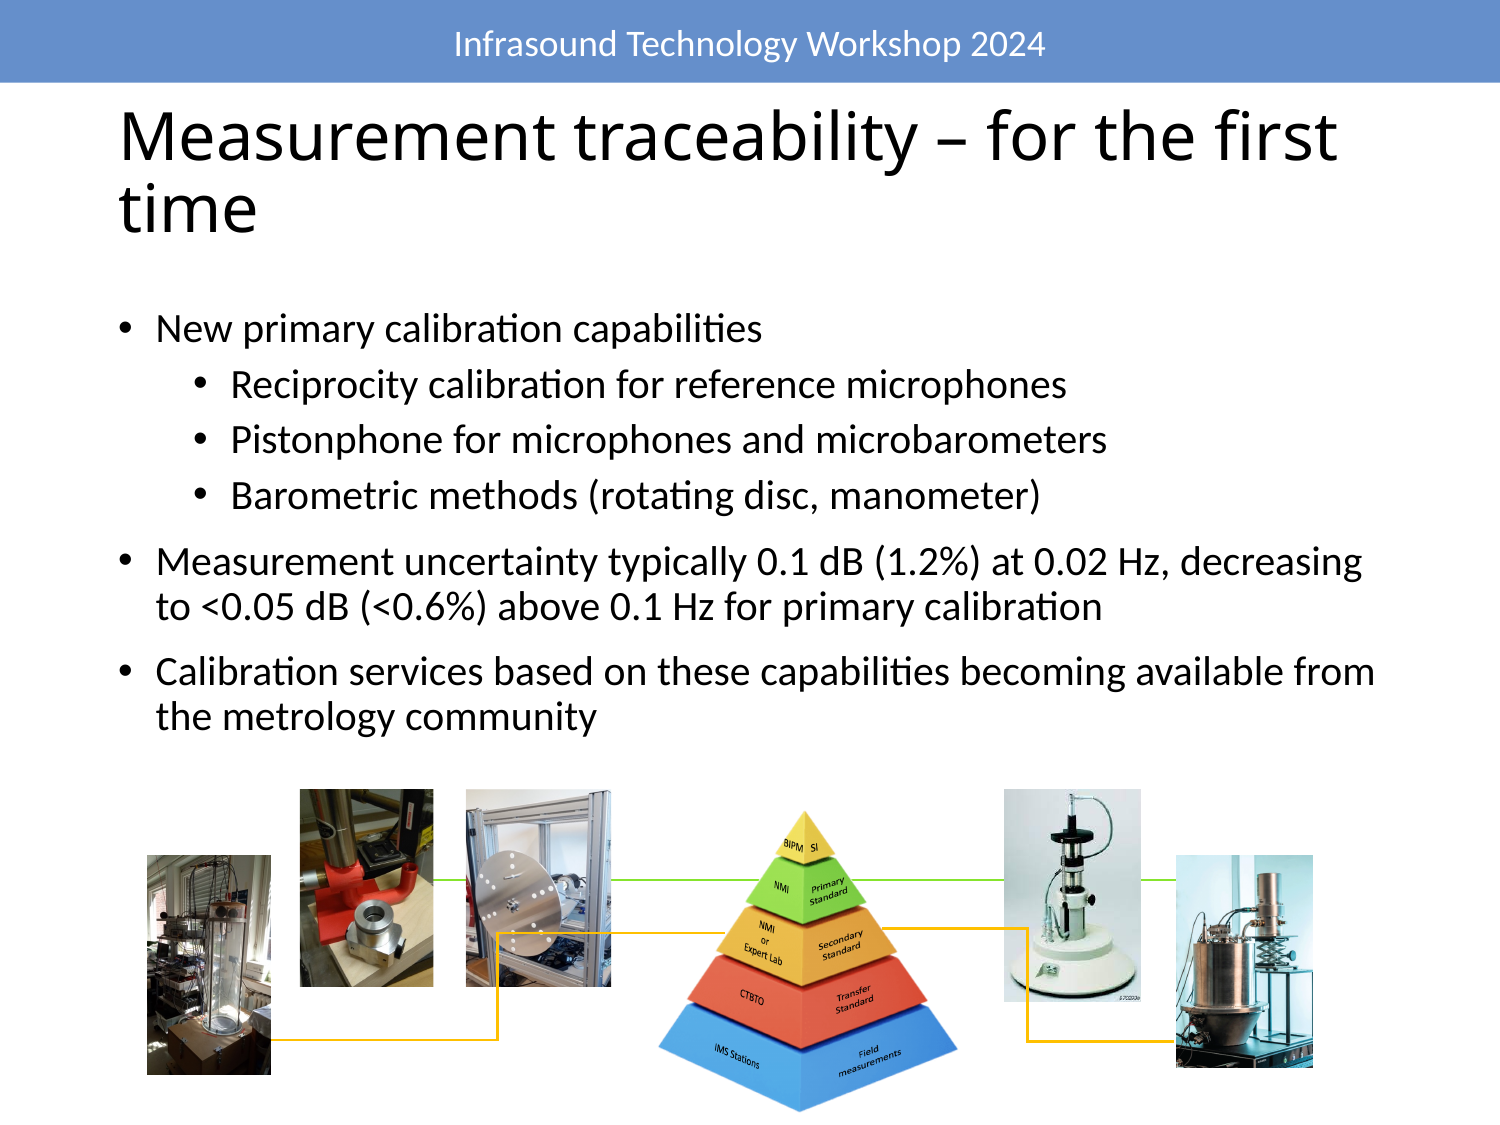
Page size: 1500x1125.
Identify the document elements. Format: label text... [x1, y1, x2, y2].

picture [147, 855, 271, 1075]
picture [1004, 789, 1141, 928]
picture [1176, 855, 1313, 1068]
list New primary calibration capabilities Reciprocity calibration for reference microphones Pistonphone for microphones and microbarometers Barometric methods (rotating disc, manometer) Measurement uncertainty typically 0.1 dB (1.2%) at 0.02 Hz, decreasing to <0.05 dB (<0.6%) above 0.1 Hz for primary calibration Calibration services based on these capabilities becoming available from the metrology community [103, 299, 1397, 761]
picture [656, 807, 963, 1116]
picture [299, 789, 434, 932]
picture [439, 790, 638, 932]
title Measurement traceability – for the first time [103, 95, 1397, 255]
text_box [270, 932, 725, 1040]
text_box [881, 928, 1174, 1042]
